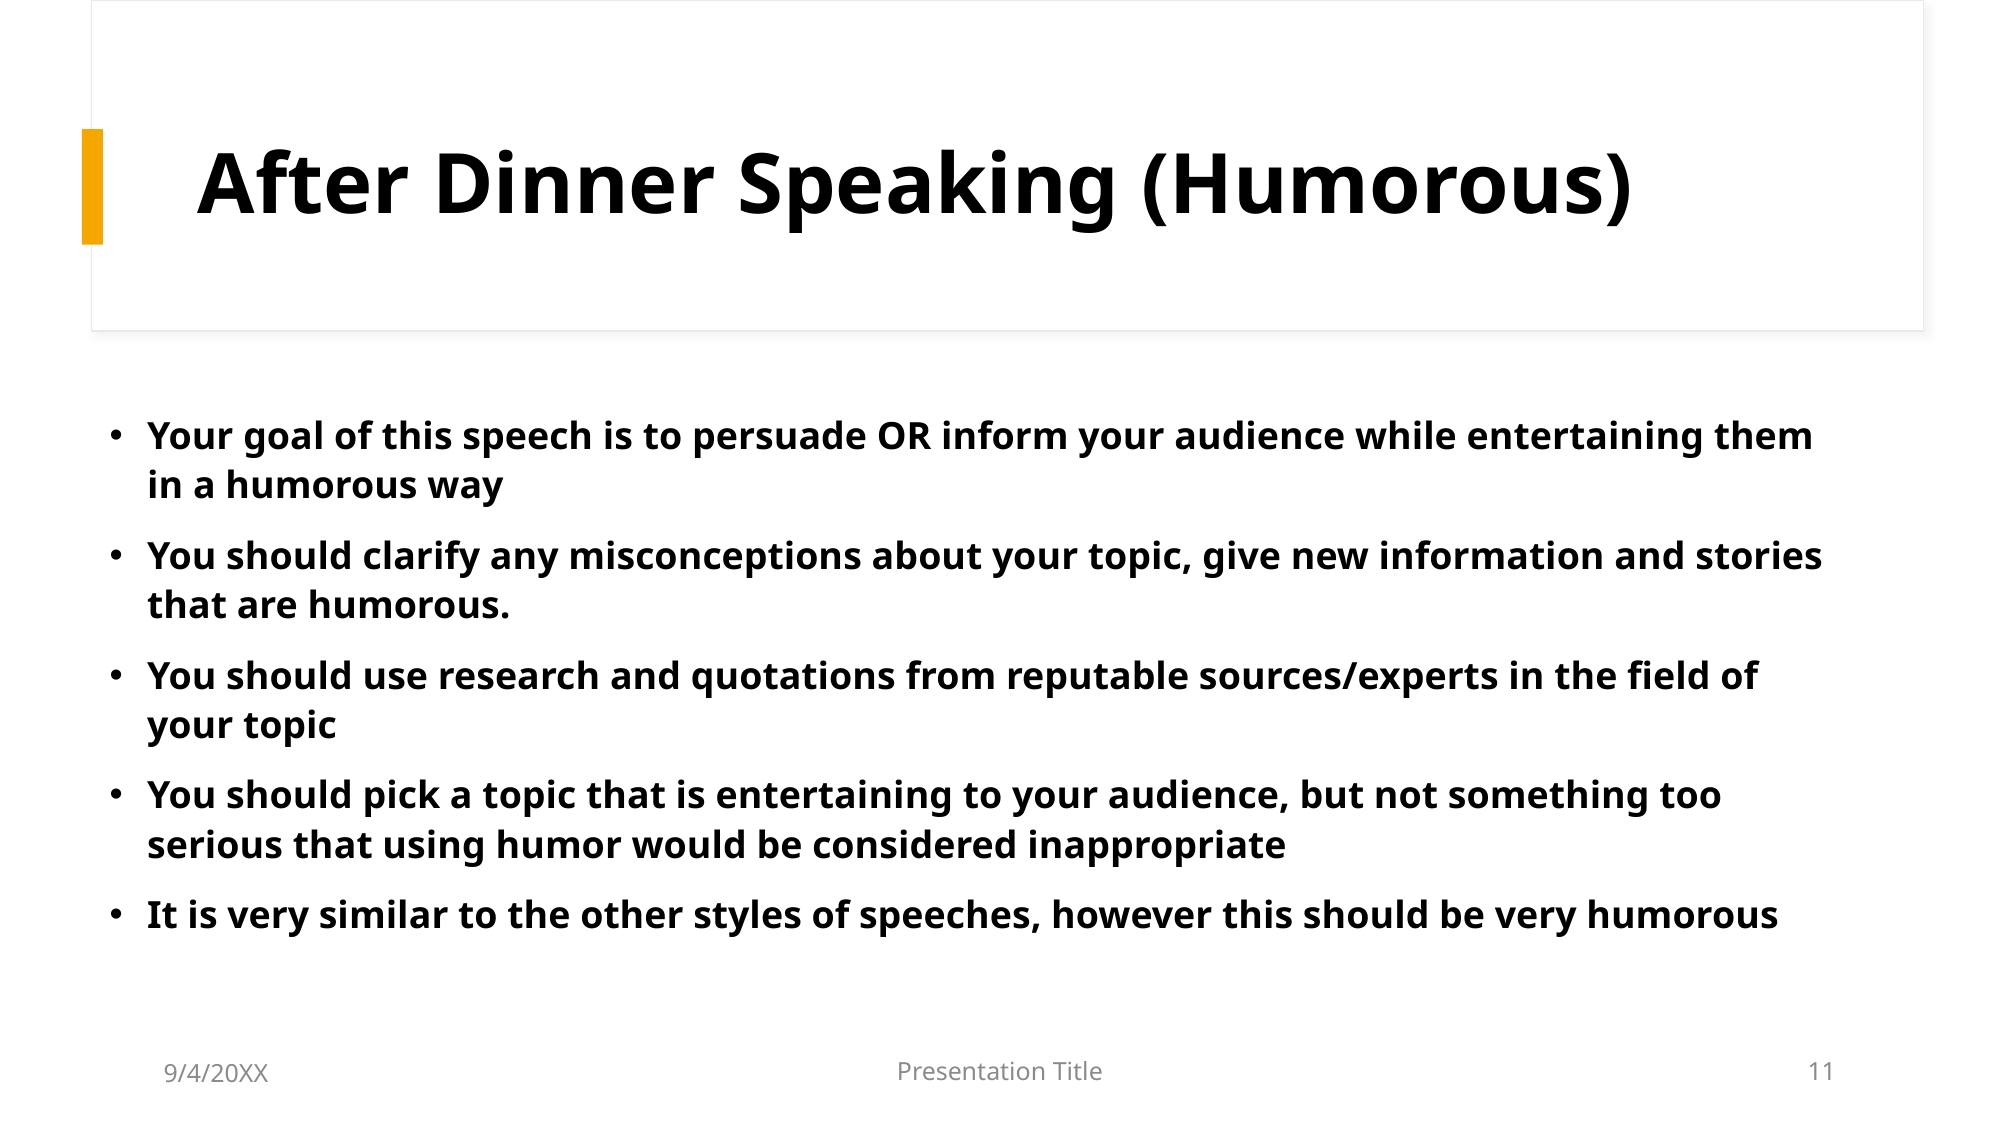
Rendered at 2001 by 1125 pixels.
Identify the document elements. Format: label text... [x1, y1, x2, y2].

footer Presentation Title [662, 1042, 1338, 1103]
title After Dinner Speaking (Humorous) [183, 90, 1851, 284]
slide_number 11 [1401, 1042, 1851, 1103]
list Your goal of this speech is to persuade OR inform your audience while entertaining them in a humorous way You should clarify any misconceptions about your topic, give new information and stories that are humorous. You should use research and quotations from reputable sources/experts in the field of your topic You should pick a topic that is entertaining to your audience, but not something too serious that using humor would be considered inappropriate It is very similar to the other styles of speeches, however this should be very humorous [94, 399, 1866, 1013]
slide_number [148, 1042, 599, 1103]
